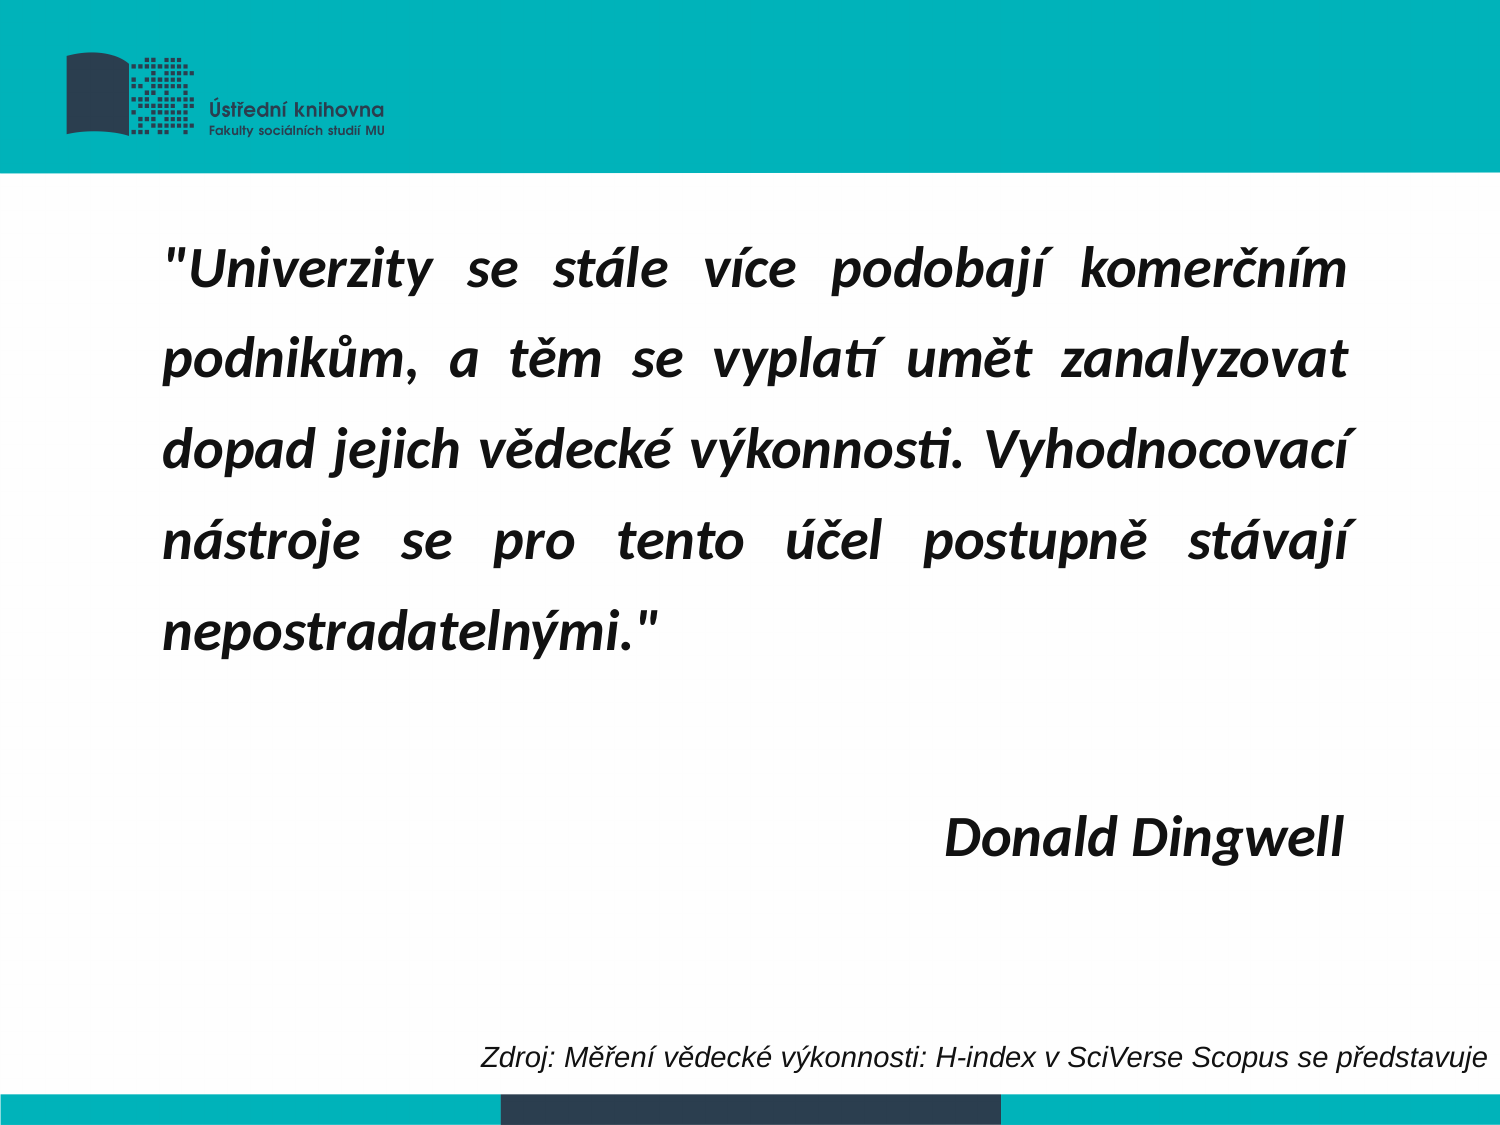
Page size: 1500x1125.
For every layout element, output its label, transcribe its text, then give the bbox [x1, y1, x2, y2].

list "Univerzity se stále více podobají komerčním podnikům, a těm se vyplatí umět zanalyzovat dopad jejich vědecké výkonnosti. Vyhodnocovací nástroje se pro tento účel postupně stávají nepostradatelnými." Donald Dingwell [147, 113, 1365, 1019]
text_box [324, 125, 1258, 447]
text_box Zdroj: Měření vědecké výkonnosti: H-index v SciVerse Scopus se představuje [466, 1030, 1500, 1081]
picture [0, 0, 1500, 1125]
